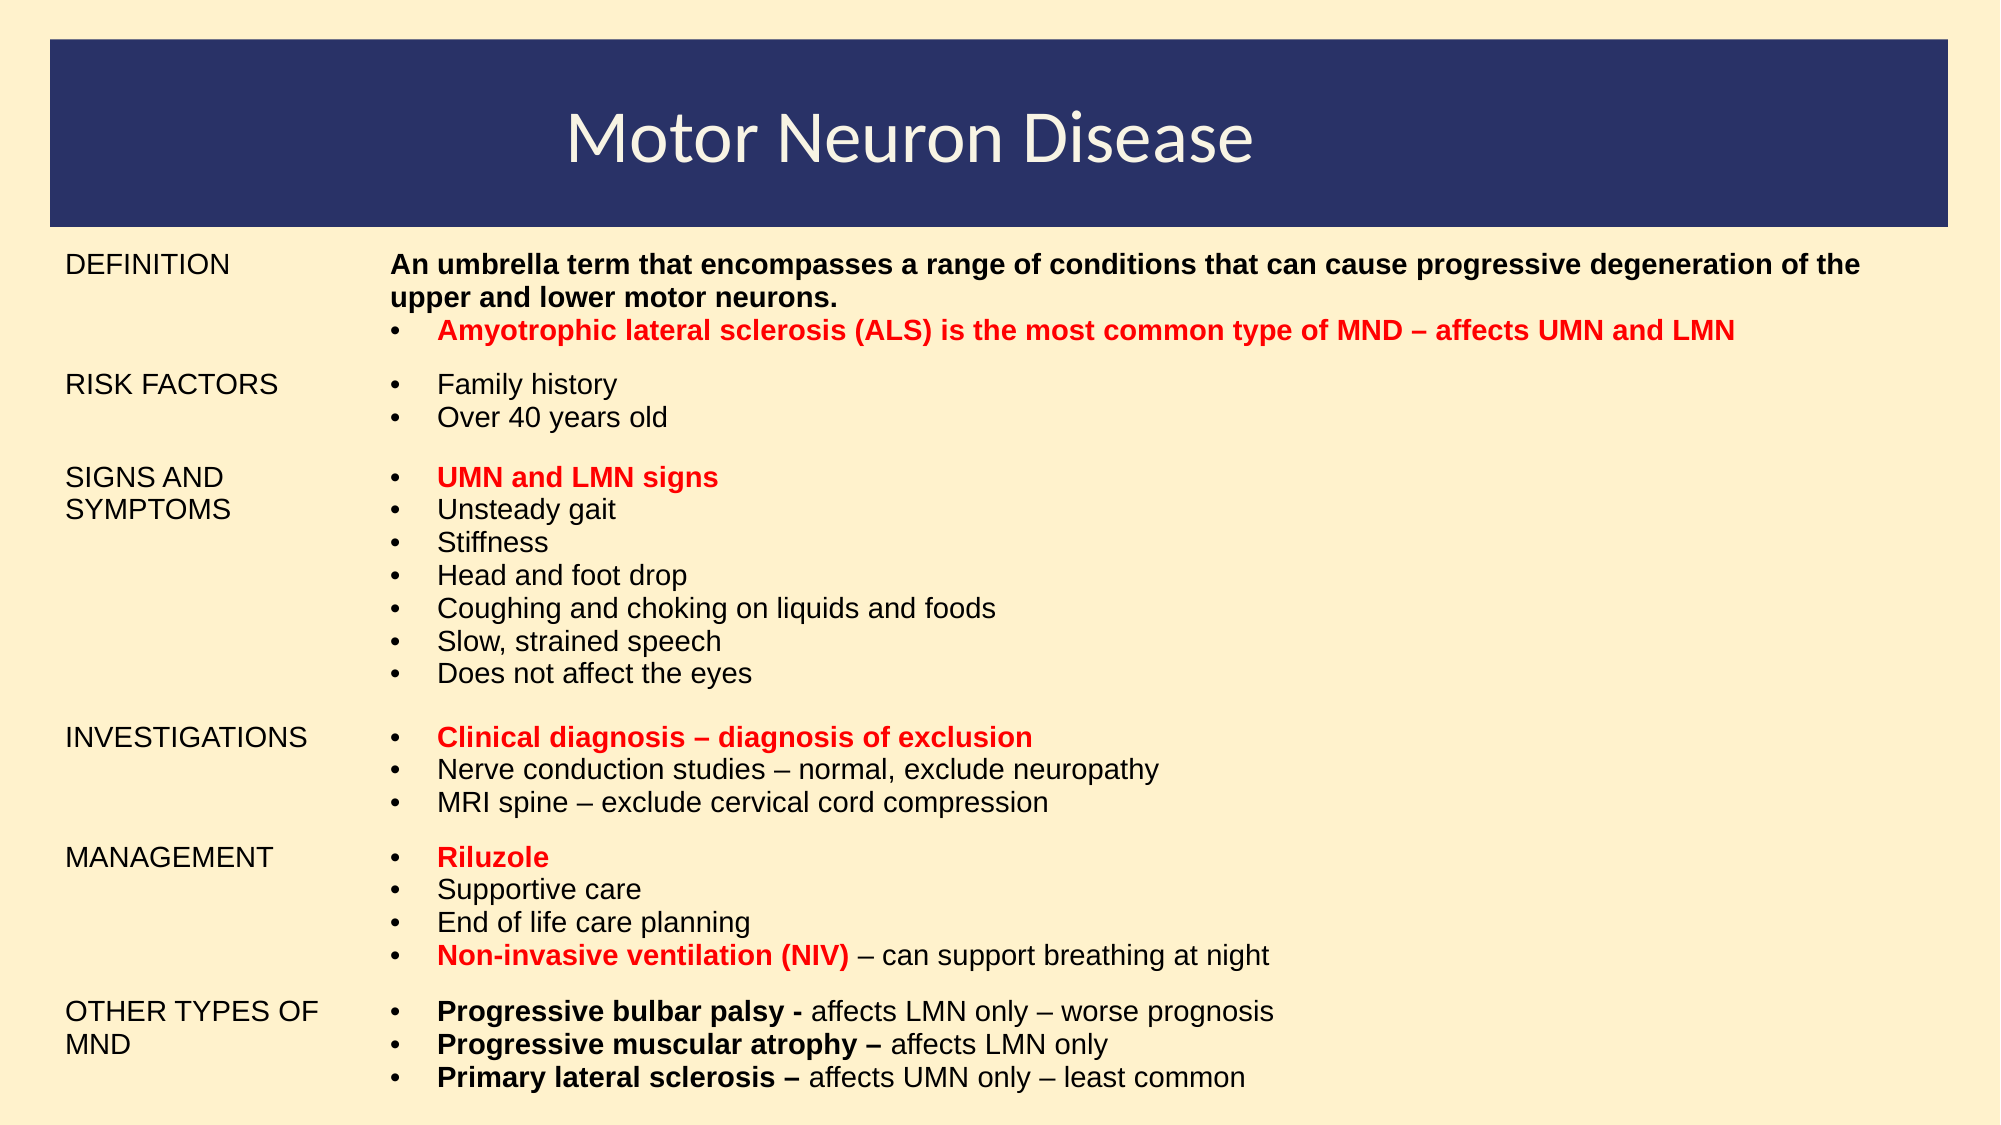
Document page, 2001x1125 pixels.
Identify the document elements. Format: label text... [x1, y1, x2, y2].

table_cell SIGNS AND SYMPTOMS [50, 453, 375, 713]
table_header DEFINITION [50, 241, 375, 361]
table_cell INVESTIGATIONS [50, 713, 375, 833]
table_cell Clinical diagnosis – diagnosis of exclusion Nerve conduction studies – normal, exclude neuropathy MRI spine – exclude cervical cord compression [375, 713, 1946, 833]
table_cell MANAGEMENT [50, 833, 375, 988]
table_cell Progressive bulbar palsy - affects LMN only – worse prognosis Progressive muscular atrophy – affects LMN only Primary lateral sclerosis – affects UMN only – least common [375, 988, 1946, 1108]
text_box [50, 39, 1948, 227]
table_cell OTHER TYPES OF MND [50, 988, 375, 1108]
table_cell RISK FACTORS [50, 361, 375, 453]
table_cell Family history Over 40 years old [375, 361, 1946, 453]
table_cell UMN and LMN signs Unsteady gait Stiffness Head and foot drop Coughing and choking on liquids and foods Slow, strained speech Does not affect the eyes [375, 453, 1946, 713]
text_box Motor Neuron Disease [550, 80, 1532, 185]
table_cell Riluzole Supportive care End of life care planning Non-invasive ventilation (NIV) – can support breathing at night [375, 833, 1946, 988]
table_header An umbrella term that encompasses a range of conditions that can cause progressive degeneration of the upper and lower motor neurons. Amyotrophic lateral sclerosis (ALS) is the most common type of MND – affects UMN and LMN [375, 241, 1946, 361]
